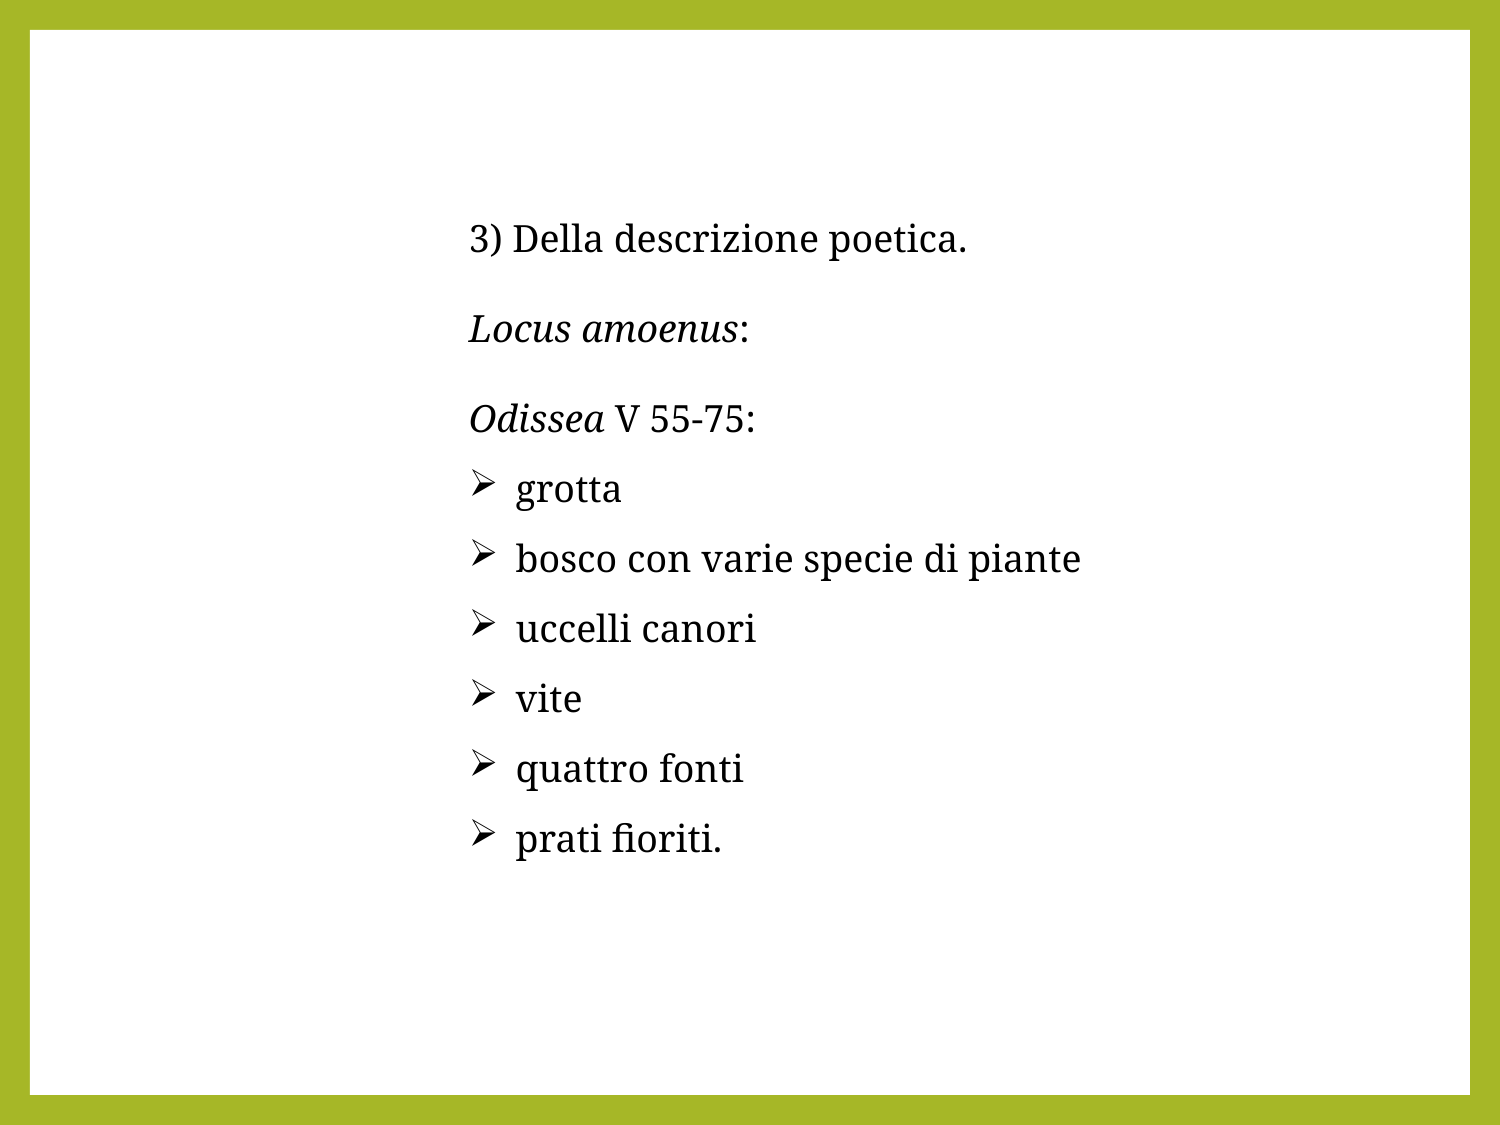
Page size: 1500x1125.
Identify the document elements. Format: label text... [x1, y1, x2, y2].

text_box 3) Della descrizione poetica. Locus amoenus: Odissea V 55-75: grotta bosco con varie specie di piante uccelli canori vite quattro fonti prati fioriti. [454, 207, 1098, 868]
